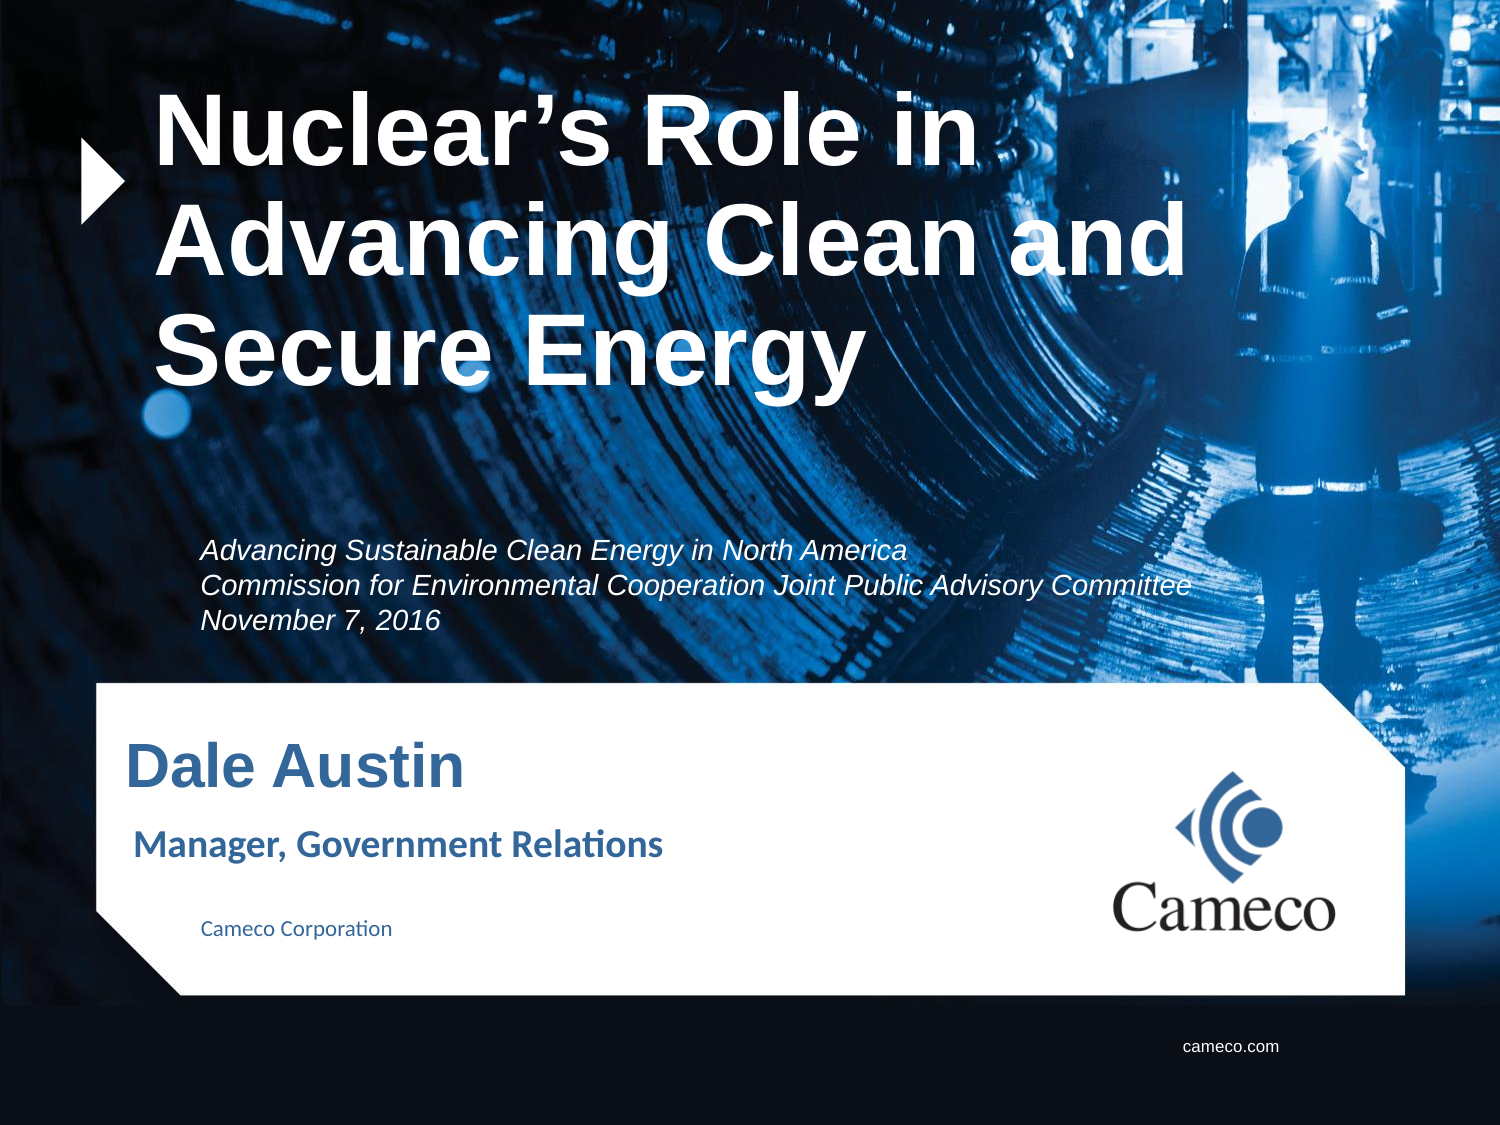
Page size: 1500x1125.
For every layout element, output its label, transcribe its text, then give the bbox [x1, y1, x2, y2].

title Nuclear’s Role in Advancing Clean and Secure Energy [138, 69, 1483, 315]
picture [0, 0, 1500, 1125]
list Dale Austin [110, 717, 955, 818]
list Manager, Government Relations [118, 810, 1164, 873]
list Advancing Sustainable Clean Energy in North America Commission for Environmental Cooperation Joint Public Advisory Committee November 7, 2016 [185, 524, 1222, 652]
